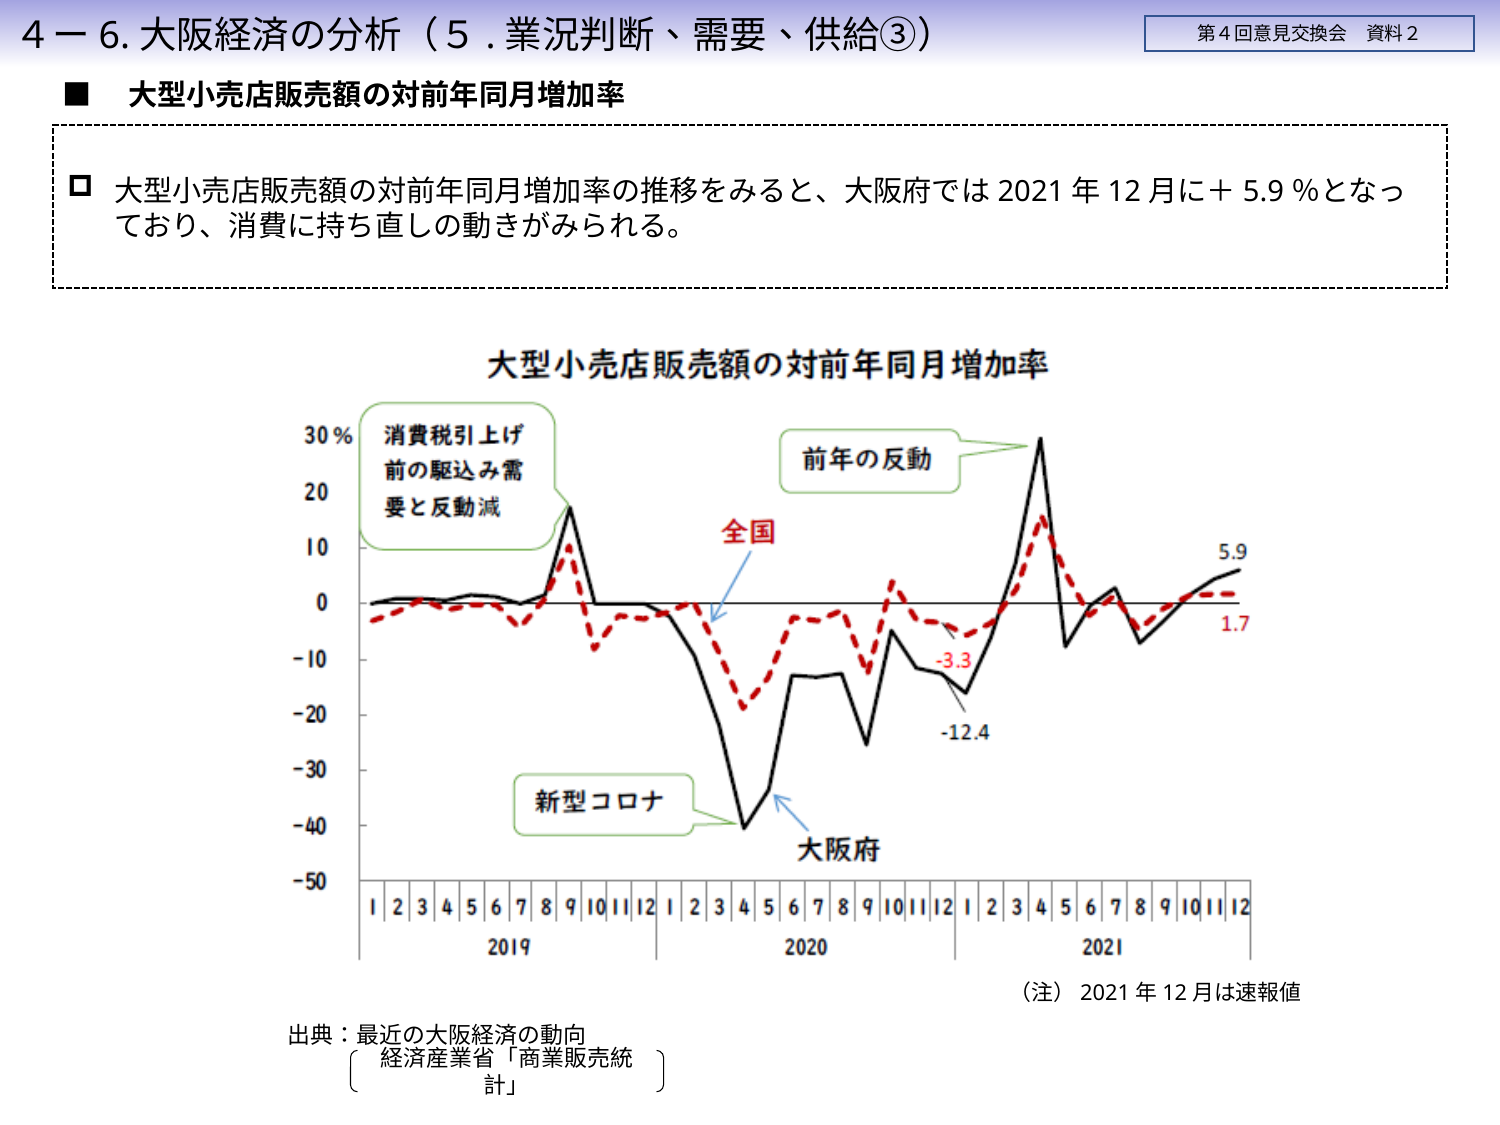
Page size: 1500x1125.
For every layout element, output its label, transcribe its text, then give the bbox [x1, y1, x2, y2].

text_box ■ 大型小売店販売額の対前年同月増加率 [47, 67, 732, 133]
text_box 大型小売店販売額の対前年同月増加率の推移をみると、大阪府では2021年12月に＋5.9％となっており、消費に持ち直しの動きがみられる。 [52, 124, 1448, 289]
text_box （注）2021年12月は速報値 [995, 971, 1317, 1013]
picture [237, 327, 1310, 972]
text_box 第４回意見交換会 資料２ [1144, 15, 1475, 52]
text_box 経済産業省「商業販売統計」 [349, 1049, 665, 1093]
text_box ４ー6.大阪経済の分析（５.業況判断、需要、供給③） [0, 0, 1500, 67]
text_box 出典：最近の大阪経済の動向 [273, 1012, 1418, 1056]
